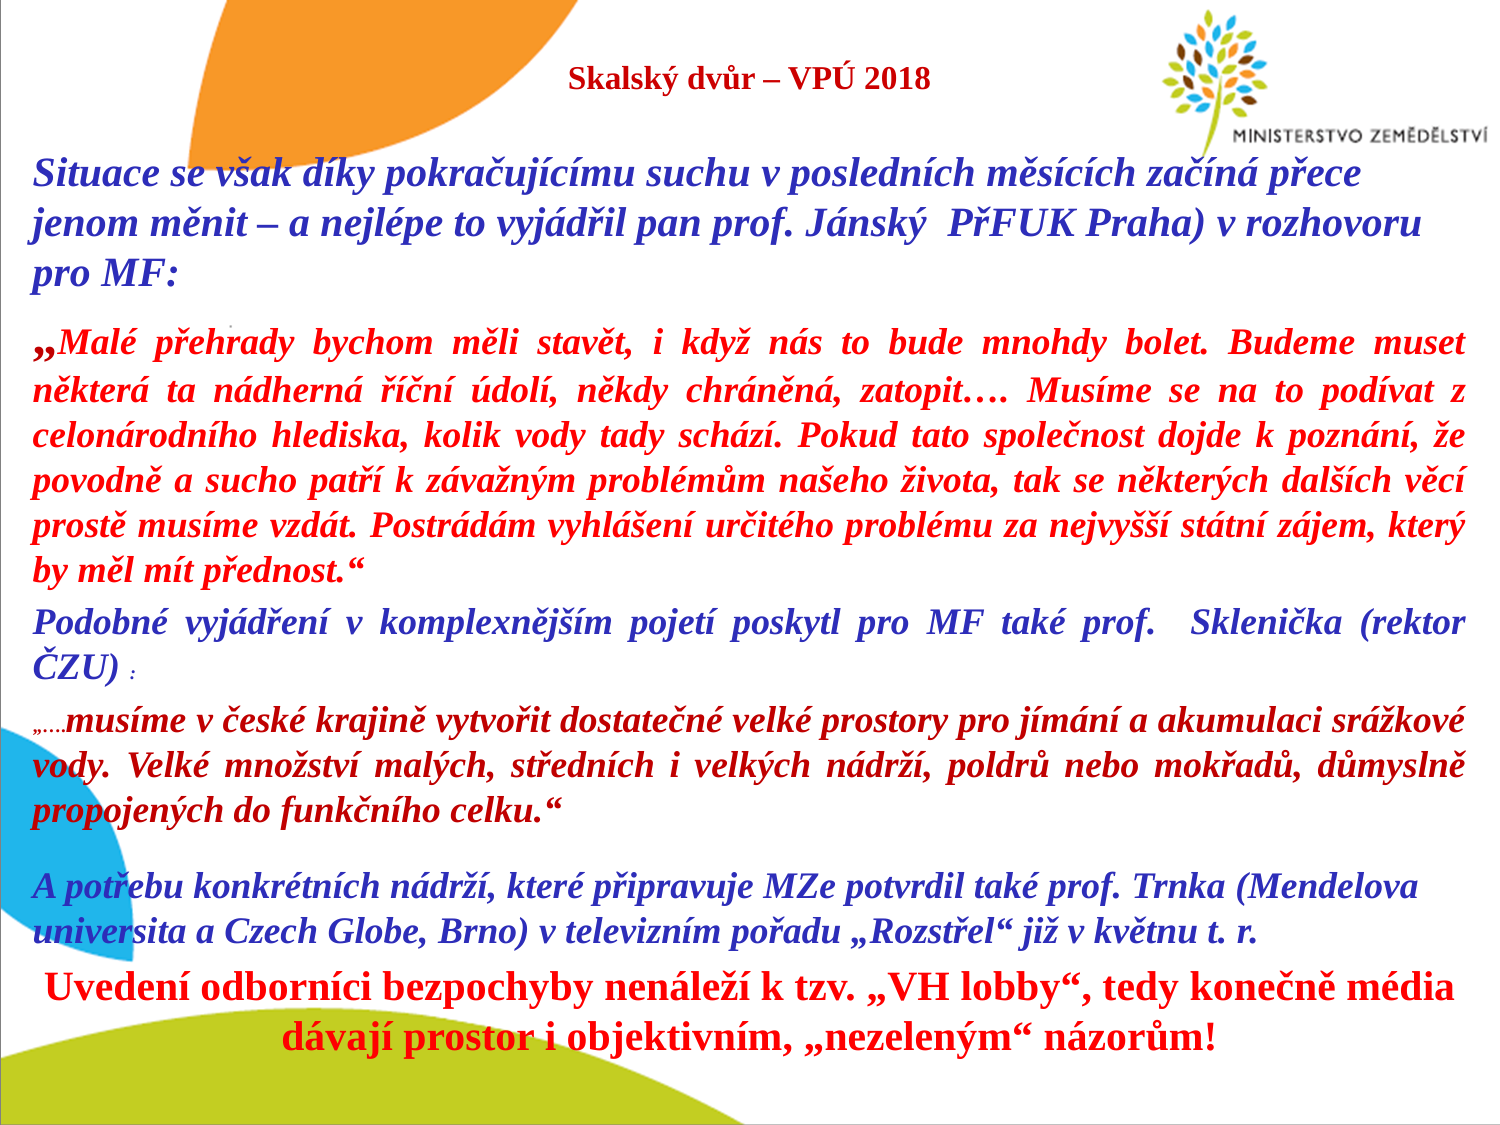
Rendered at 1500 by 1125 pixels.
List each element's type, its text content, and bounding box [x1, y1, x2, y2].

picture [0, 0, 1500, 1125]
list Situace se však díky pokračujícímu suchu v posledních měsících začíná přece jenom měnit – a nejlépe to vyjádřil pan prof. Jánský PřFUK Praha) v rozhovoru pro MF: „Malé přehrady bychom měli stavět, i když nás to bude mnohdy bolet. Budeme muset některá ta nádherná říční údolí, někdy chráněná, zatopit…. Musíme se na to podívat z celonárodního hlediska, kolik vody tady schází. Pokud tato společnost dojde k poznání, že povodně a sucho patří k závažným problémům našeho života, tak se některých dalších věcí prostě musíme vzdát. Postrádám vyhlášení určitého problému za nejvyšší státní zájem, který by měl mít přednost.“ Podobné vyjádření v komplexnějším pojetí poskytl pro MF také prof. Sklenička (rektor ČZU) : „….musíme v české krajině vytvořit dostatečné velké prostory pro jímání a akumulaci srážkové vody. Velké množství malých, středních i velkých nádrží, poldrů nebo mokřadů, důmyslně propojených do funkčního celku.“ A potřebu konkrétních nádrží, které připravuje MZe potvrdil také prof. Trnka (Mendelova universita a Czech Globe, Brno) v televizním pořadu „Rozstřel“ již v květnu t. r. Uvedení odborníci bezpochyby nenáleží k tzv. „VH lobby“, tedy konečně média dávají prostor i objektivním, „nezeleným“ názorům! A podobně se přidává i prof Sklenička, prof. Trnka a začínají to vnímat i ministři…. [17, 136, 1483, 1095]
title Skalský dvůr – VPÚ 2018 [111, 54, 1388, 136]
